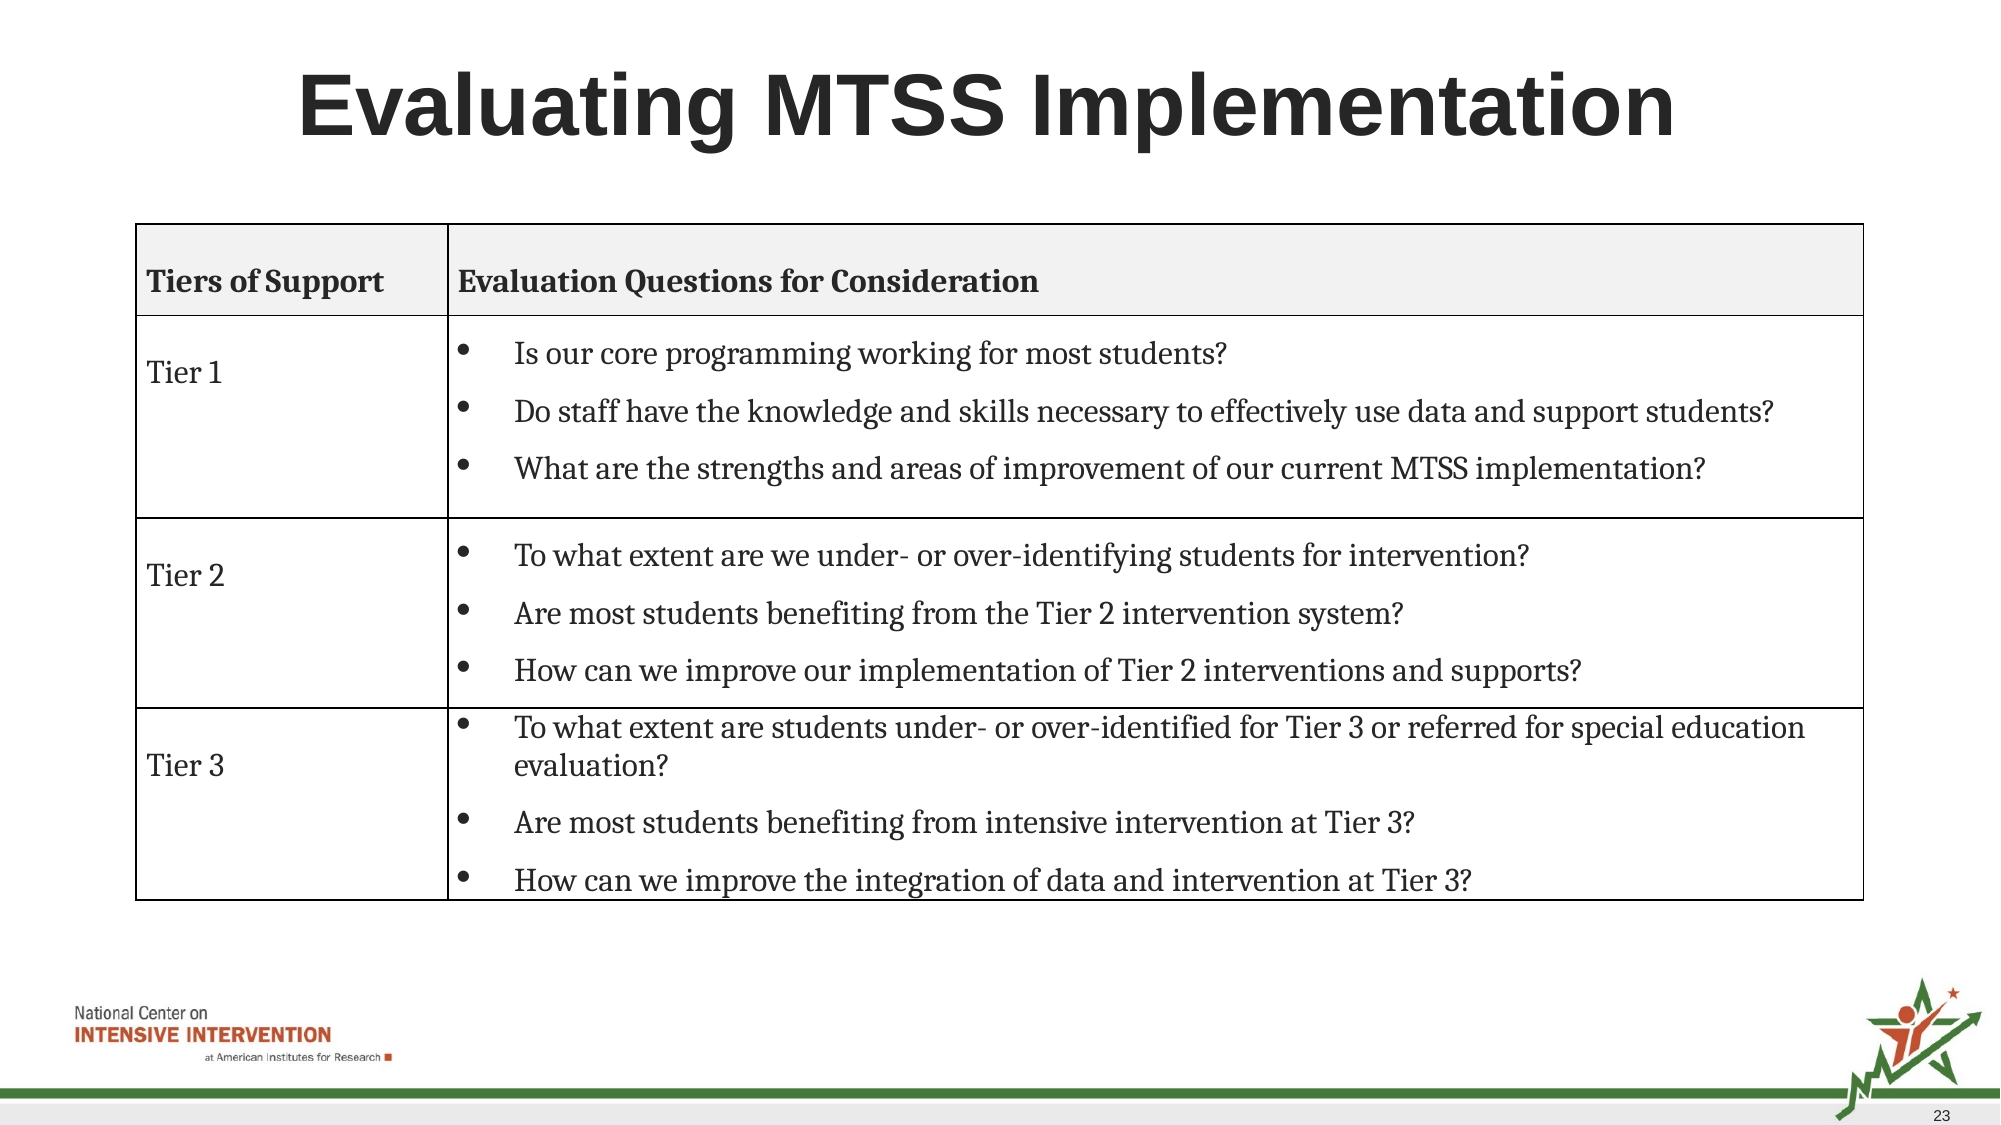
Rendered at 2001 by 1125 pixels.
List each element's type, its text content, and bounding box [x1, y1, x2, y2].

table_cell Tier 2 [137, 519, 447, 707]
picture [0, 0, 2000, 1125]
table_cell Tier 3 [137, 709, 447, 899]
table_cell To what extent are students under- or over-identified for Tier 3 or referred for special education evaluation? Are most students benefiting from intensive intervention at Tier 3? How can we improve the integration of data and intervention at Tier 3? [449, 709, 1863, 899]
slide_number 23 [1931, 1106, 1951, 1125]
table_cell To what extent are we under- or over-identifying students for intervention? Are most students benefiting from the Tier 2 intervention system? How can we improve our implementation of Tier 2 interventions and supports? [449, 519, 1863, 707]
table_cell Is our core programming working for most students? Do staff have the knowledge and skills necessary to effectively use data and support students? What are the strengths and areas of improvement of our current MTSS implementation? [449, 316, 1863, 517]
table_cell Tier 1 [137, 316, 447, 517]
title Evaluating MTSS Implementation [75, 0, 1925, 210]
table_header Evaluation Questions for Consideration [449, 225, 1863, 315]
table_header Tiers of Support [137, 225, 447, 315]
